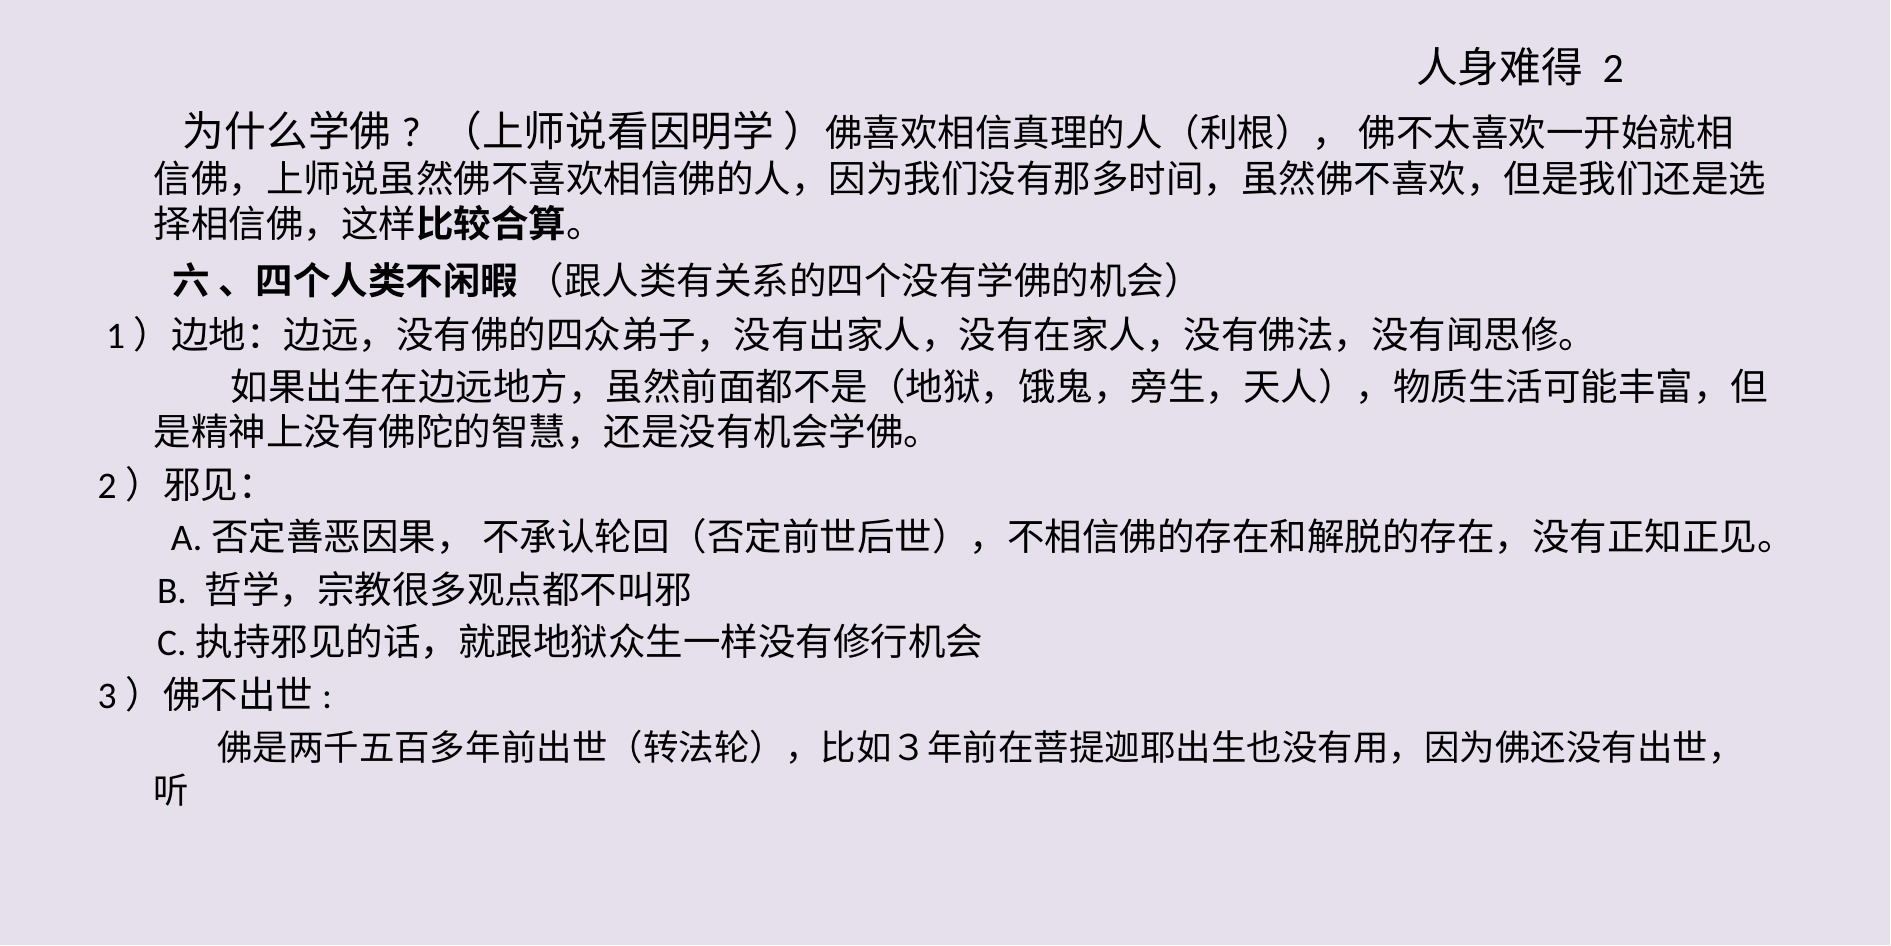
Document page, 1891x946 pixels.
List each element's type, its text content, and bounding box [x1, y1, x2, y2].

list 为什么学佛? （上师说看因明学 ）佛喜欢相信真理的人（利根）， 佛不太喜欢一开始就相信佛，上师说虽然佛不喜欢相信佛的人，因为我们没有那多时间，虽然佛不喜欢，但是我们还是选择相信佛，这样比较合算。 六 、四个人类不闲暇 （跟人类有关系的四个没有学佛的机会） 1）边地：边远，没有佛的四众弟子，没有出家人，没有在家人，没有佛法，没有闻思修。 如果出生在边远地方，虽然前面都不是（地狱，饿鬼，旁生，天人），物质生活可能丰富，但是精神上没有佛陀的智慧，还是没有机会学佛。 2）邪见： A.否定善恶因果， 不承认轮回（否定前世后世），不相信佛的存在和解脱的存在，没有正知正见。 B. 哲学，宗教很多观点都不叫邪 C.执持邪见的话，就跟地狱众生一样没有修行机会 3）佛不出世: 佛是两千五百多年前出世（转法轮），比如３年前在菩提迦耶出生也没有用，因为佛还没有出世，听 [82, 97, 1784, 892]
text_box 人身难得 2 [1244, 37, 1796, 95]
